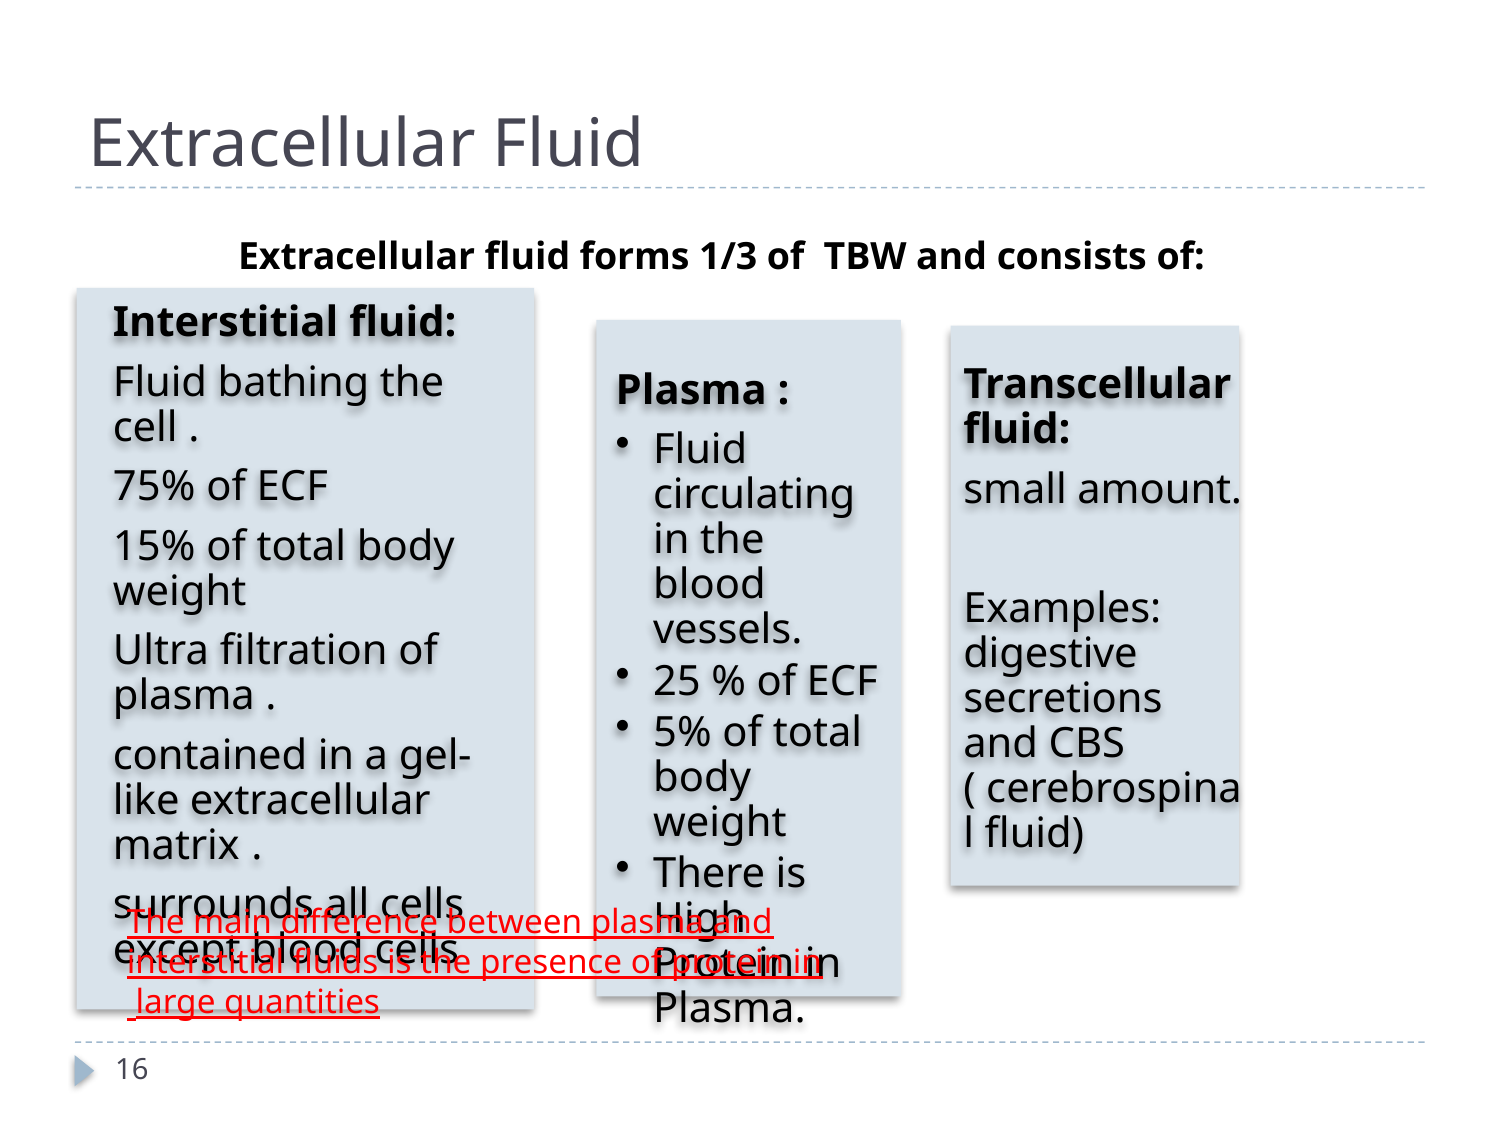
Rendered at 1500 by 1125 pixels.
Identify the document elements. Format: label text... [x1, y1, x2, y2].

text_box Extracellular fluid forms 1/3 of TBW and consists of: [76, 224, 1365, 285]
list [29, 287, 1485, 1061]
text_box Extracellular Fluid [73, 0, 1424, 188]
slide_number 16 [100, 1073, 426, 1103]
